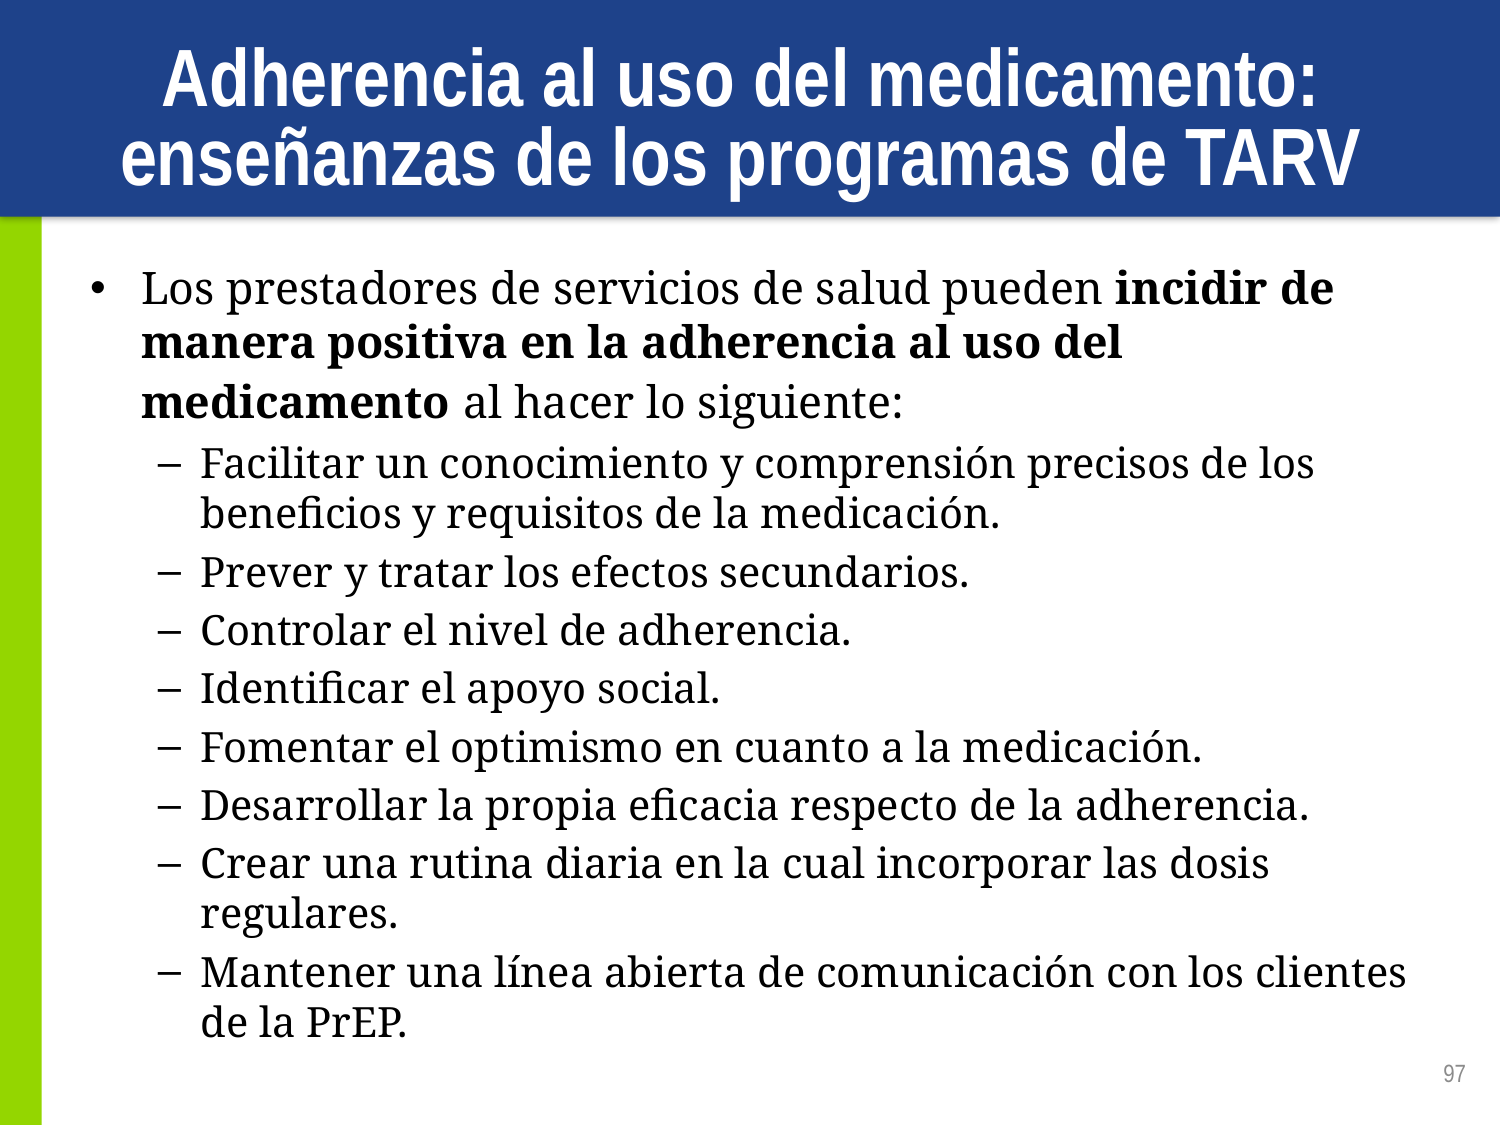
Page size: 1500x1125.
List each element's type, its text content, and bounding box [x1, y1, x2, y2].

list Los prestadores de servicios de salud pueden incidir de manera positiva en la adherencia al uso del medicamento al hacer lo siguiente: Facilitar un conocimiento y comprensión precisos de los beneficios y requisitos de la medicación. Prever y tratar los efectos secundarios. Controlar el nivel de adherencia. Identificar el apoyo social. Fomentar el optimismo en cuanto a la medicación. Desarrollar la propia eficacia respecto de la adherencia. Crear una rutina diaria en la cual incorporar las dosis regulares. Mantener una línea abierta de comunicación con los clientes de la PrEP. [75, 252, 1425, 1055]
text_box 97 [1131, 1042, 1482, 1103]
title Adherencia al uso del medicamento: enseñanzas de los programas de TARV [75, 52, 1425, 193]
